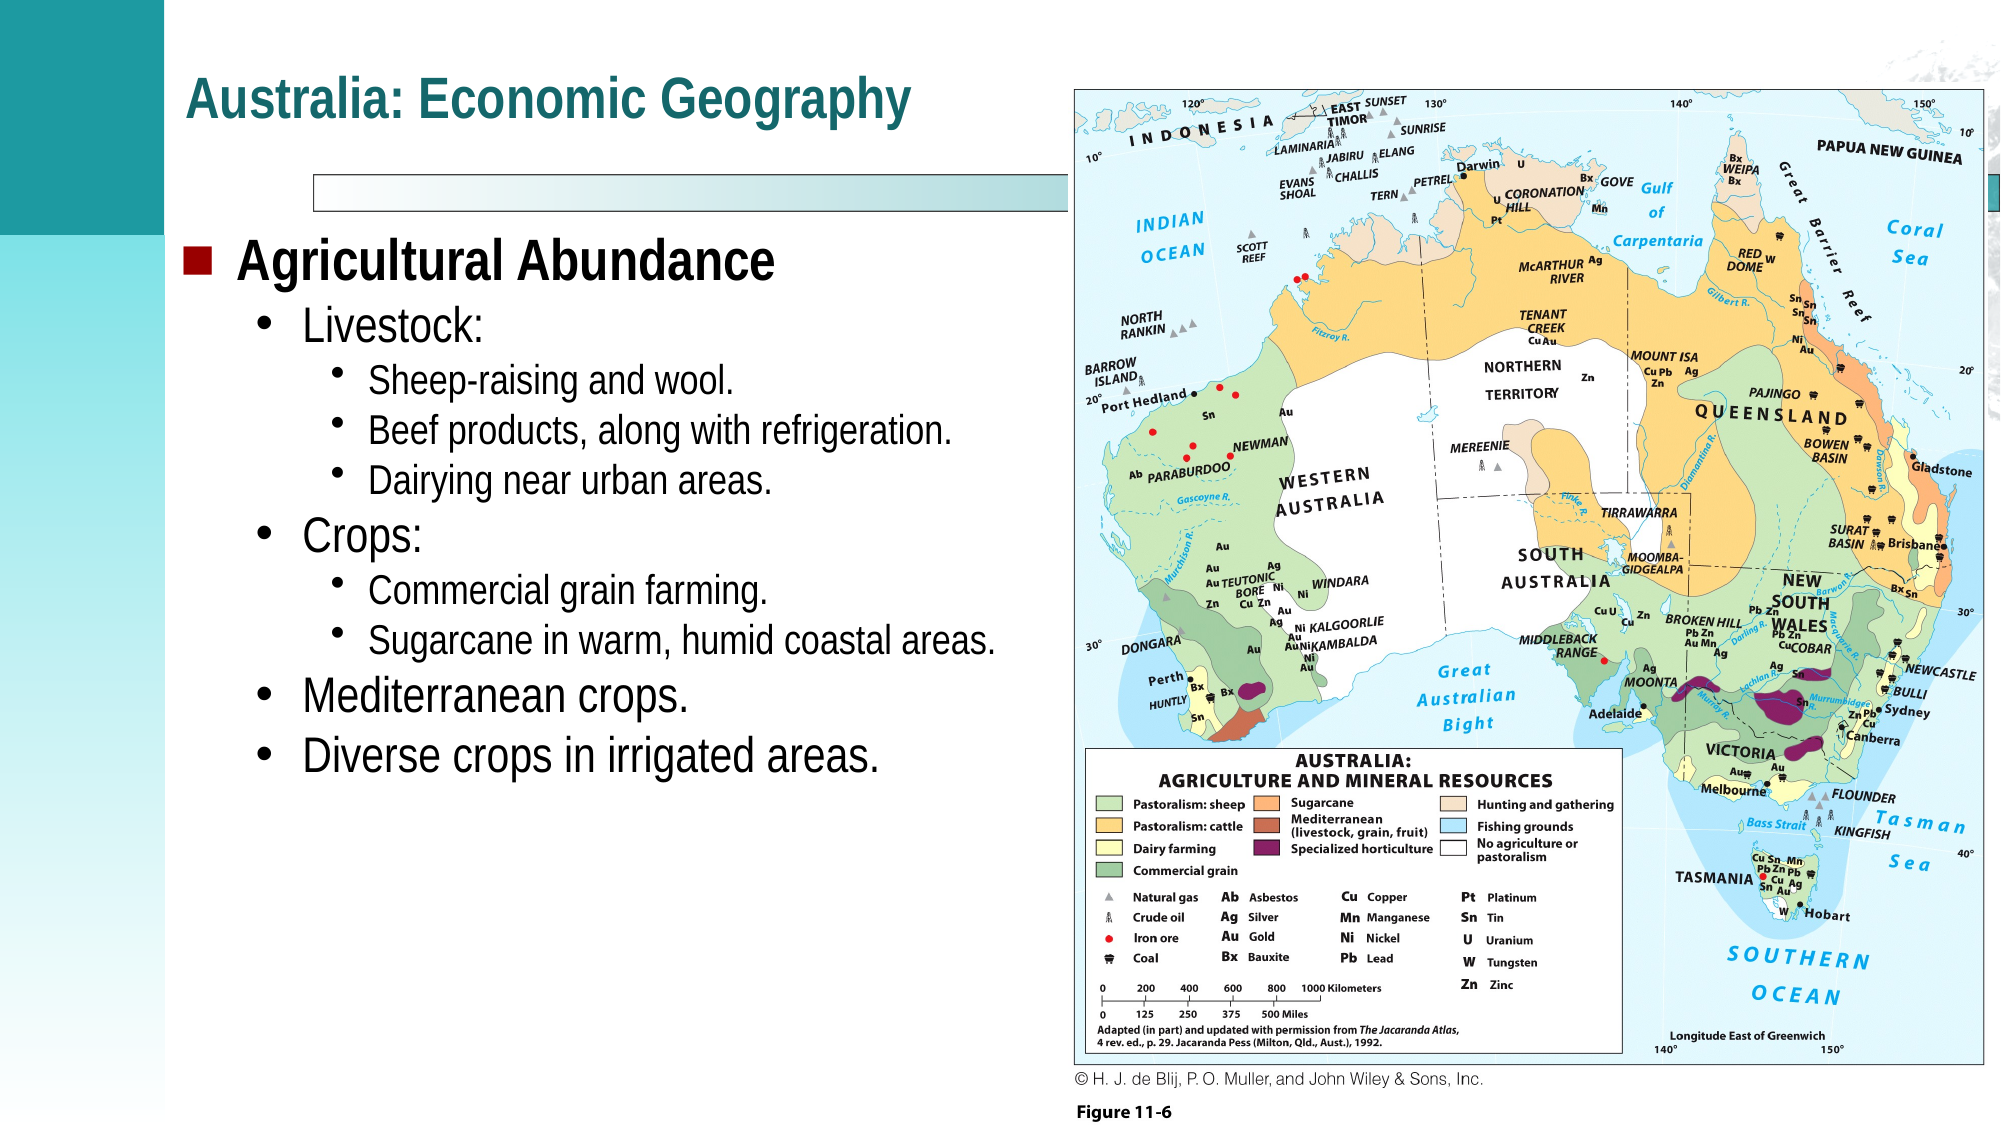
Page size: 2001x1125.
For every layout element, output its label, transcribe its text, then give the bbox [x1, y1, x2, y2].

title Australia: Economic Geography [170, 16, 1967, 173]
picture [1068, 82, 1988, 1125]
list Agricultural Abundance Livestock: Sheep-raising and wool. Beef products, along with refrigeration. Dairying near urban areas. Crops: Commercial grain farming. Sugarcane in warm, humid coastal areas. Mediterranean crops. Diverse crops in irrigated areas. [165, 214, 1051, 1084]
